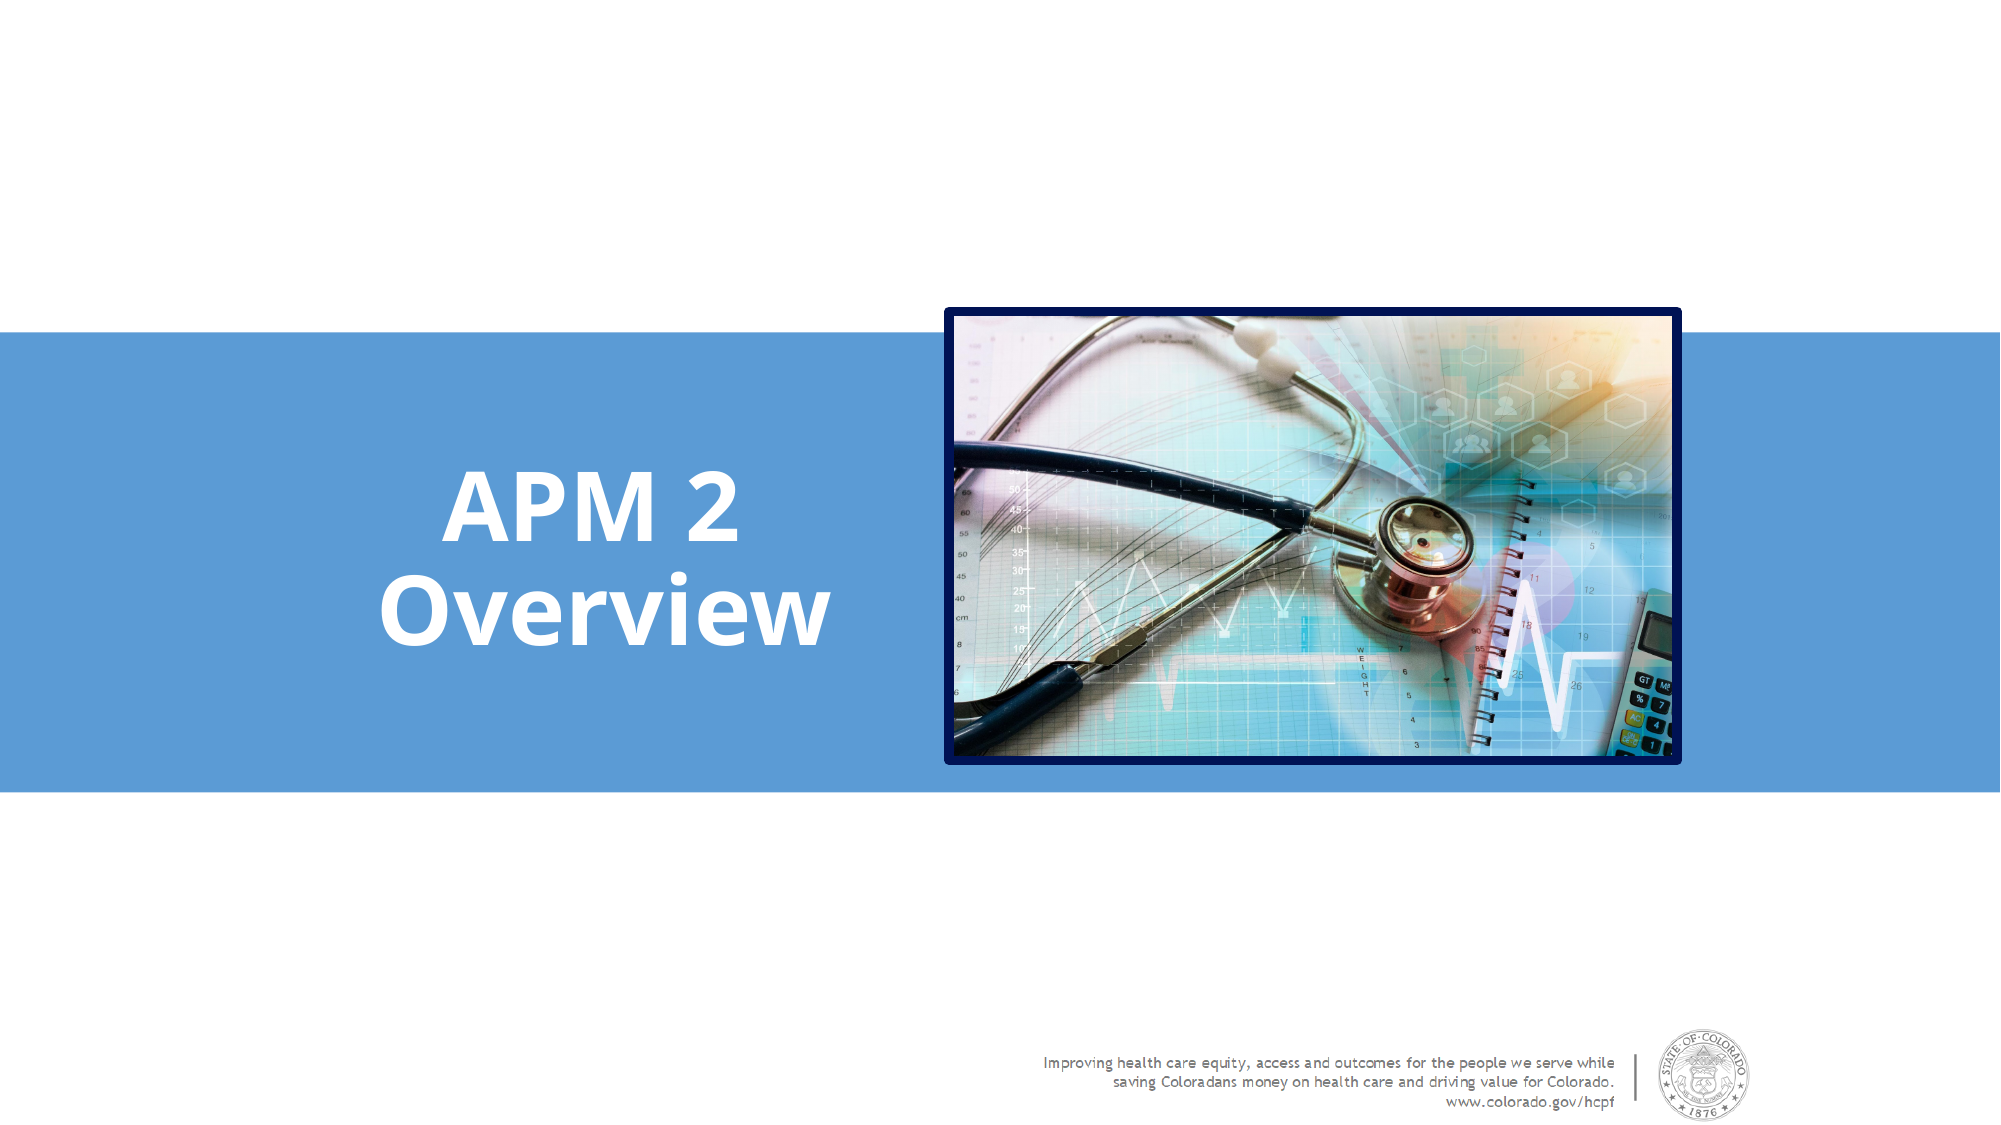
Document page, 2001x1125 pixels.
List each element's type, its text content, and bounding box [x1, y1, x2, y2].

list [953, 315, 1673, 756]
list APM 2 Overview [288, 395, 921, 730]
picture [873, 1026, 1753, 1125]
